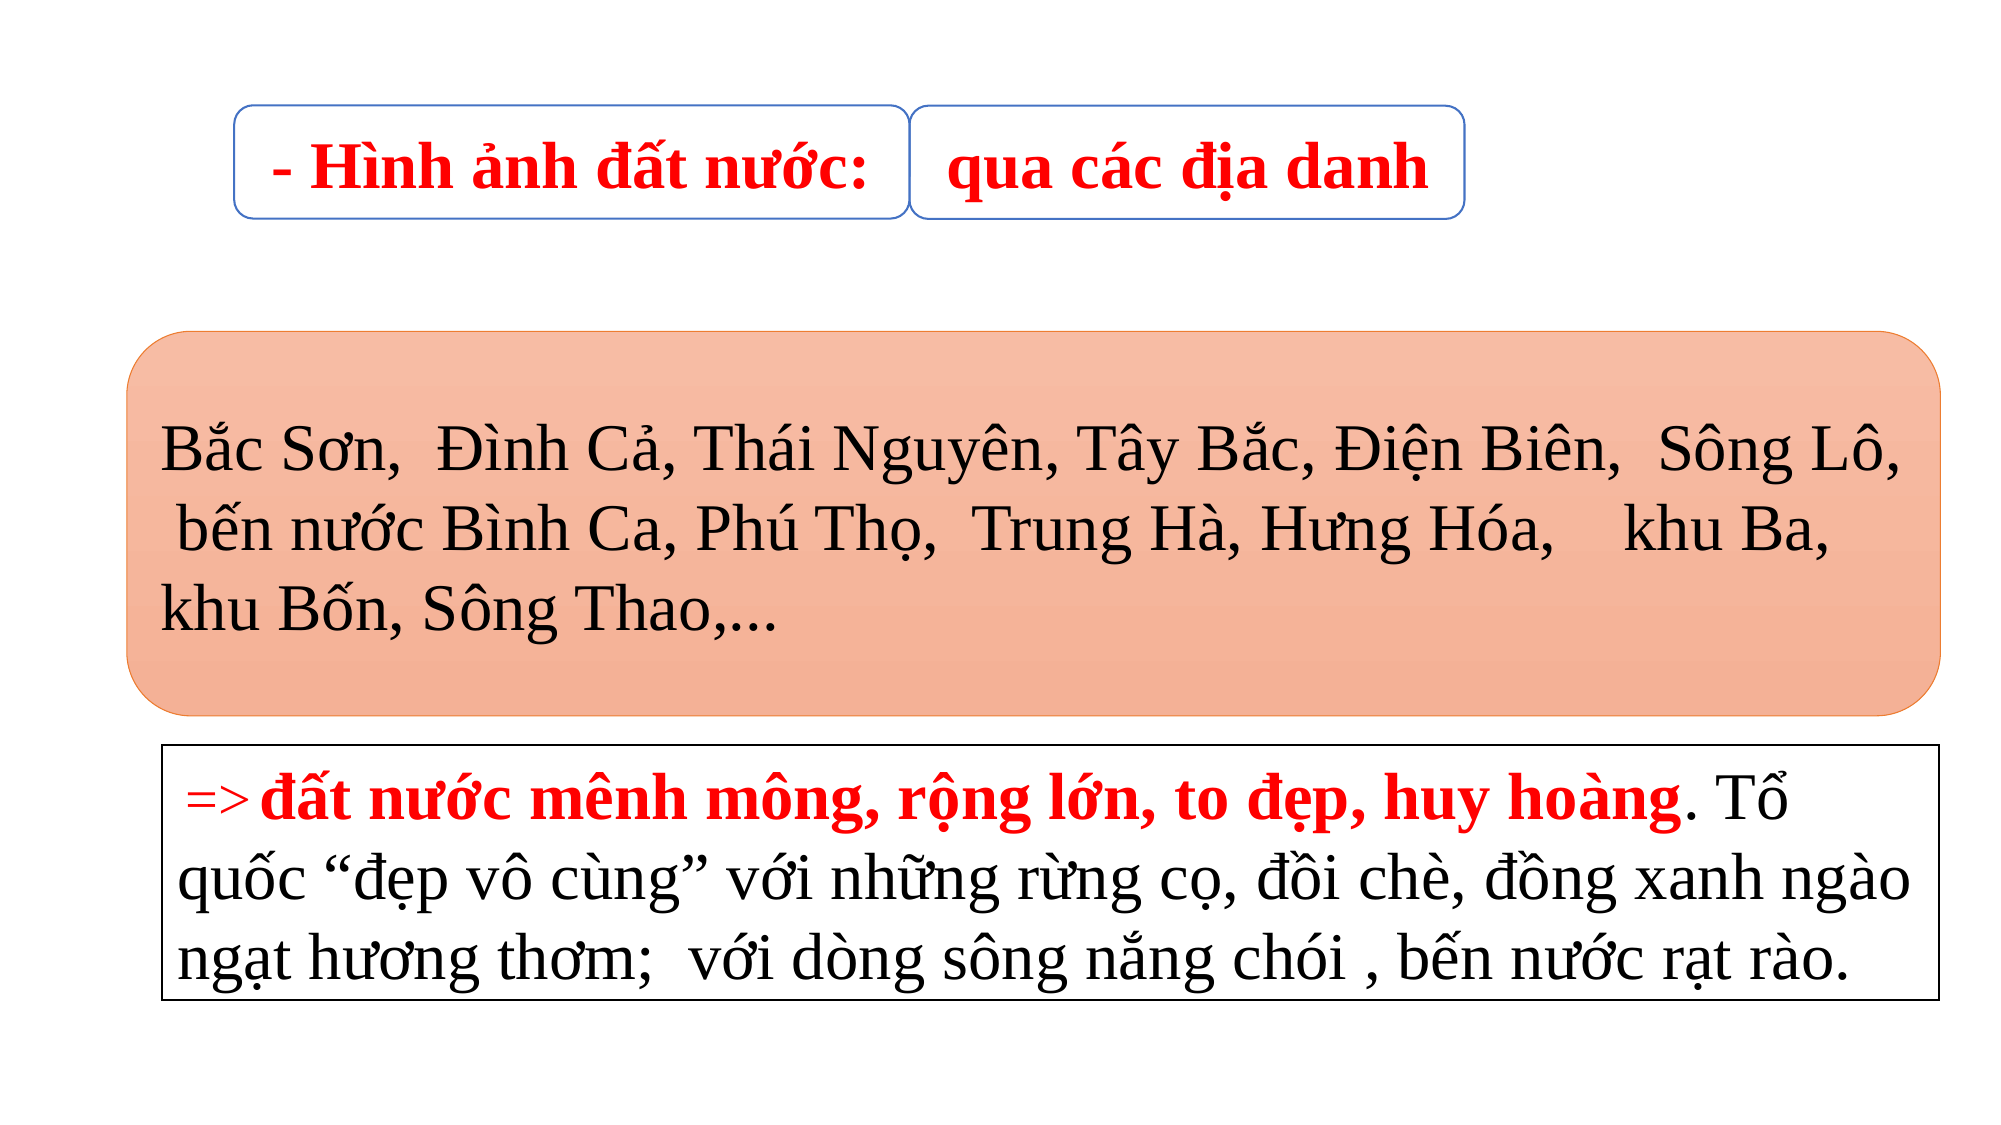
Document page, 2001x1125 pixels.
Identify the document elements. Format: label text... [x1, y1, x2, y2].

text_box Bắc Sơn, Đình Cả, Thái Nguyên, Tây Bắc, Điện Biên, Sông Lô, bến nước Bình Ca, Phú Thọ, Trung Hà, Hưng Hóa, khu Ba, khu Bốn, Sông Thao,... [126, 330, 1941, 717]
text_box - Hình ảnh đất nước: [233, 104, 911, 220]
text_box qua các địa danh [909, 104, 1466, 220]
text_box => đất nước mênh mông, rộng lớn, to đẹp, huy hoàng. Tổ quốc “đẹp vô cùng” với những rừng cọ, đồi chè, đồng xanh ngào ngạt hương thơm; với dòng sông nắng chói , bến nước rạt rào. [161, 744, 1940, 1001]
